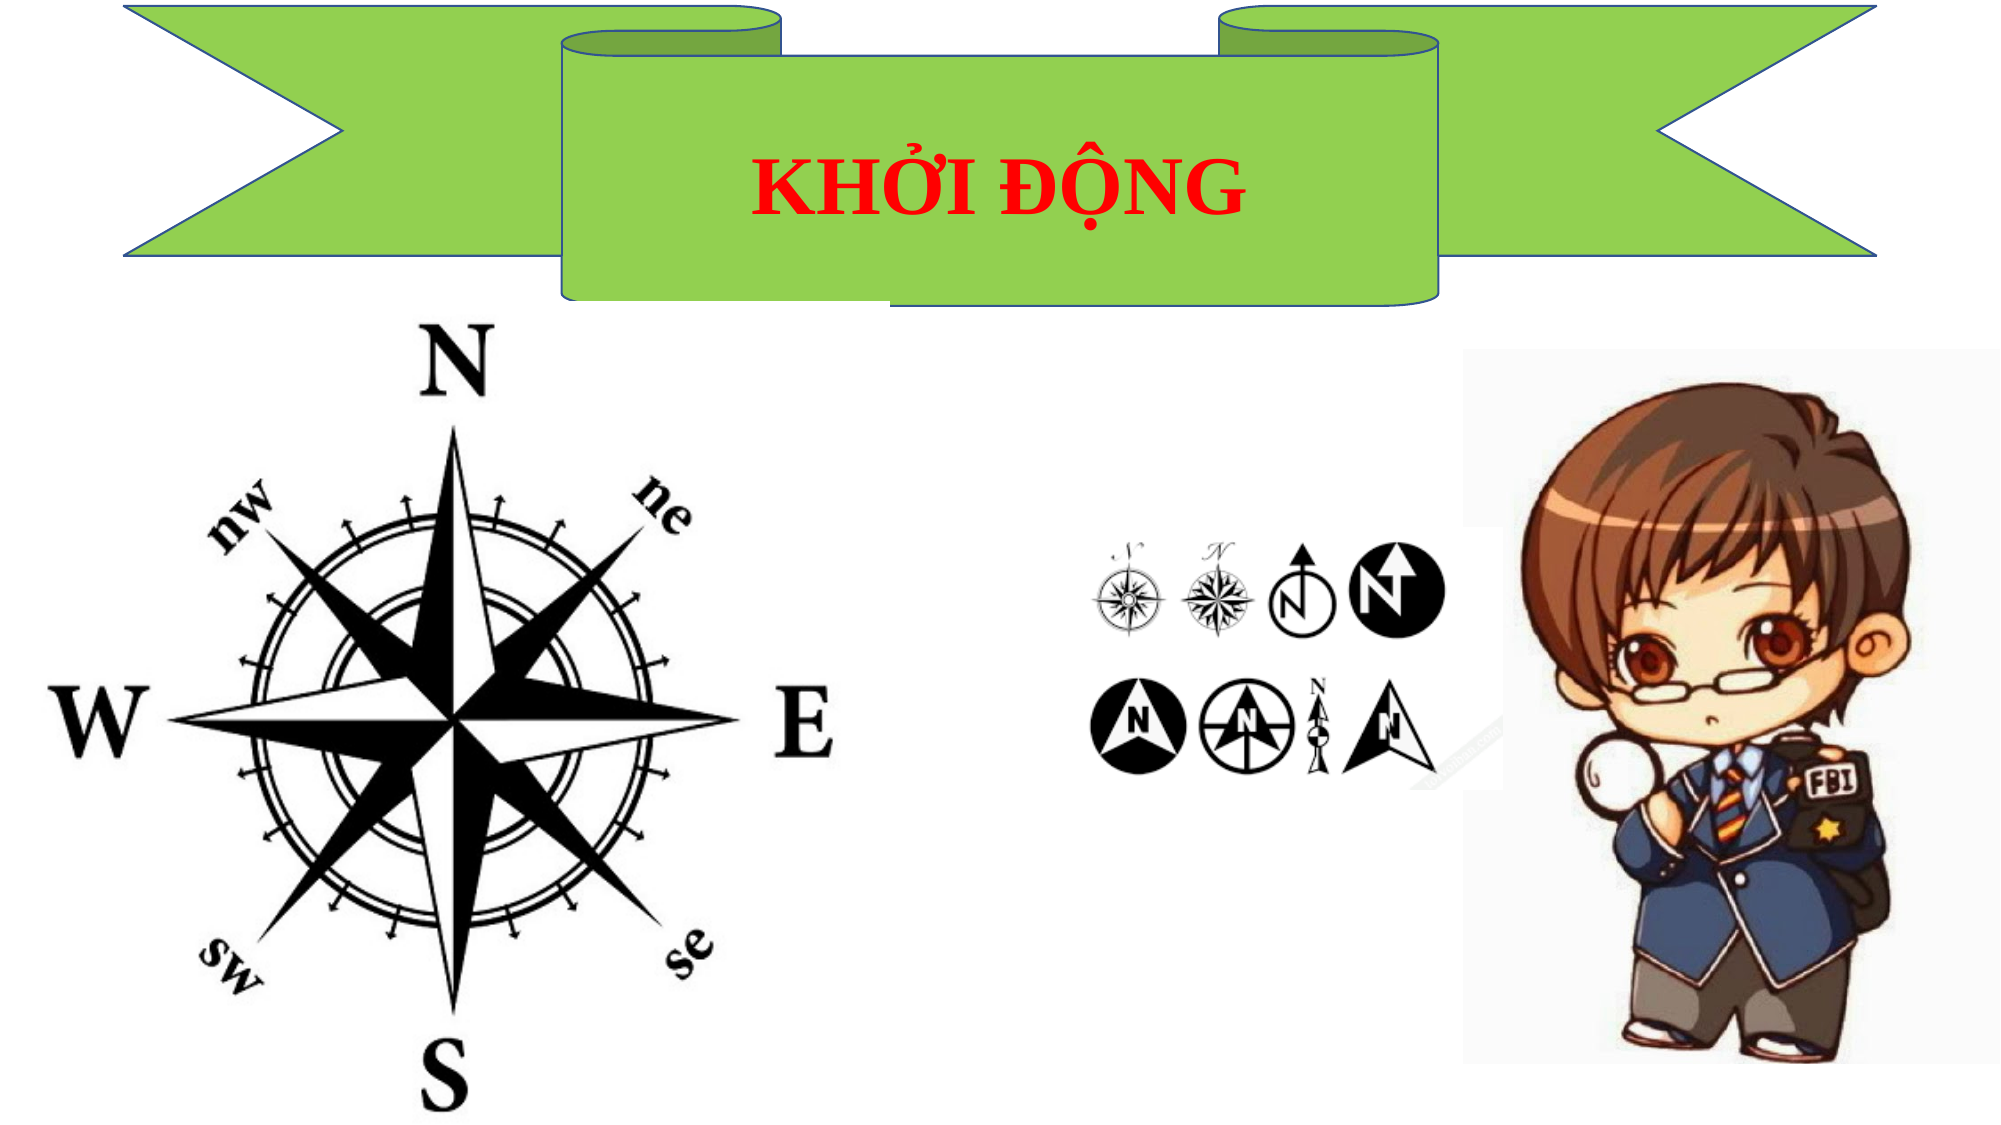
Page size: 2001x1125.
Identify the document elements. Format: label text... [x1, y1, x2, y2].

text_box KHỞI ĐỘNG [122, 4, 1878, 307]
picture [0, 301, 890, 1125]
picture [1033, 527, 1503, 790]
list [1462, 349, 2000, 1064]
